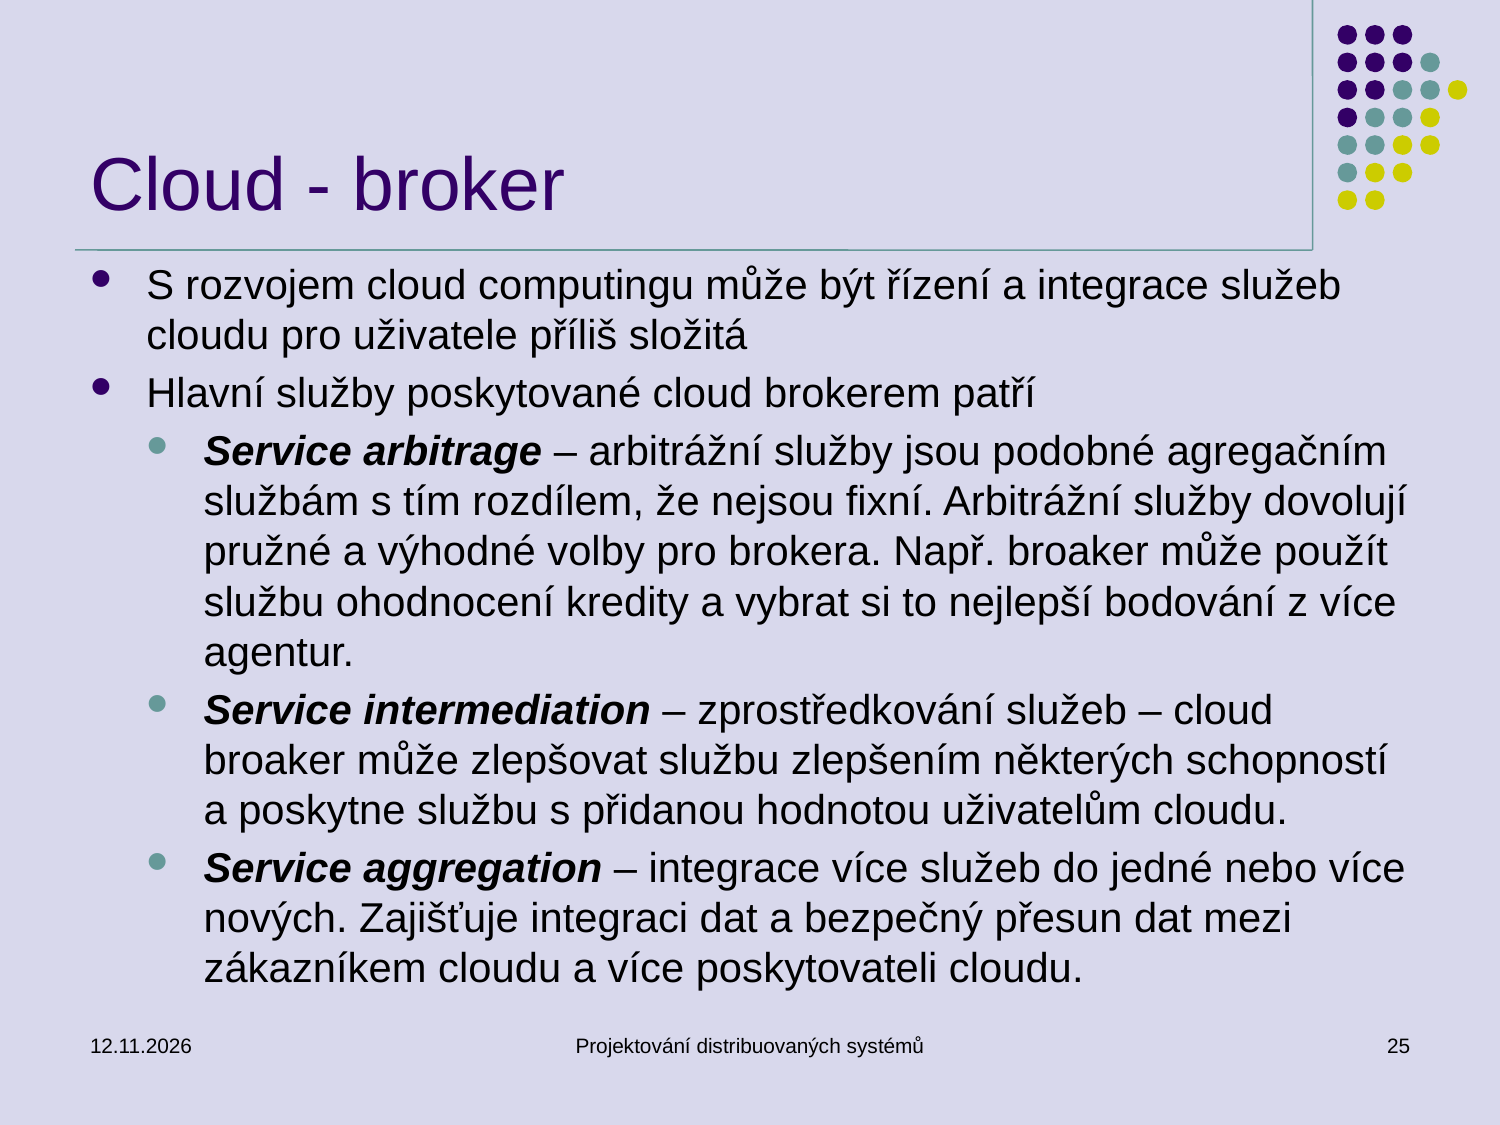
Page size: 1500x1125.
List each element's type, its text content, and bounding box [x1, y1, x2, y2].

footer Projektování distribuovaných systémů [512, 1025, 988, 1100]
title Cloud - broker [75, 20, 1313, 233]
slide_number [75, 1025, 425, 1100]
slide_number 25 [1074, 1025, 1425, 1100]
list S rozvojem cloud computingu může být řízení a integrace služeb cloudu pro uživatele příliš složitá Hlavní služby poskytované cloud brokerem patří Service arbitrage – arbitrážní služby jsou podobné agregačním službám s tím rozdílem, že nejsou fixní. Arbitrážní služby dovolují pružné a výhodné volby pro brokera. Např. broaker může použít službu ohodnocení kredity a vybrat si to nejlepší bodování z více agentur. Service intermediation – zprostředkování služeb – cloud broaker může zlepšovat službu zlepšením některých schopností a poskytne službu s přidanou hodnotou uživatelům cloudu. Service aggregation – integrace více služeb do jedné nebo více nových. Zajišťuje integraci dat a bezpečný přesun dat mezi zákazníkem cloudu a více poskytovateli cloudu. [75, 249, 1425, 974]
